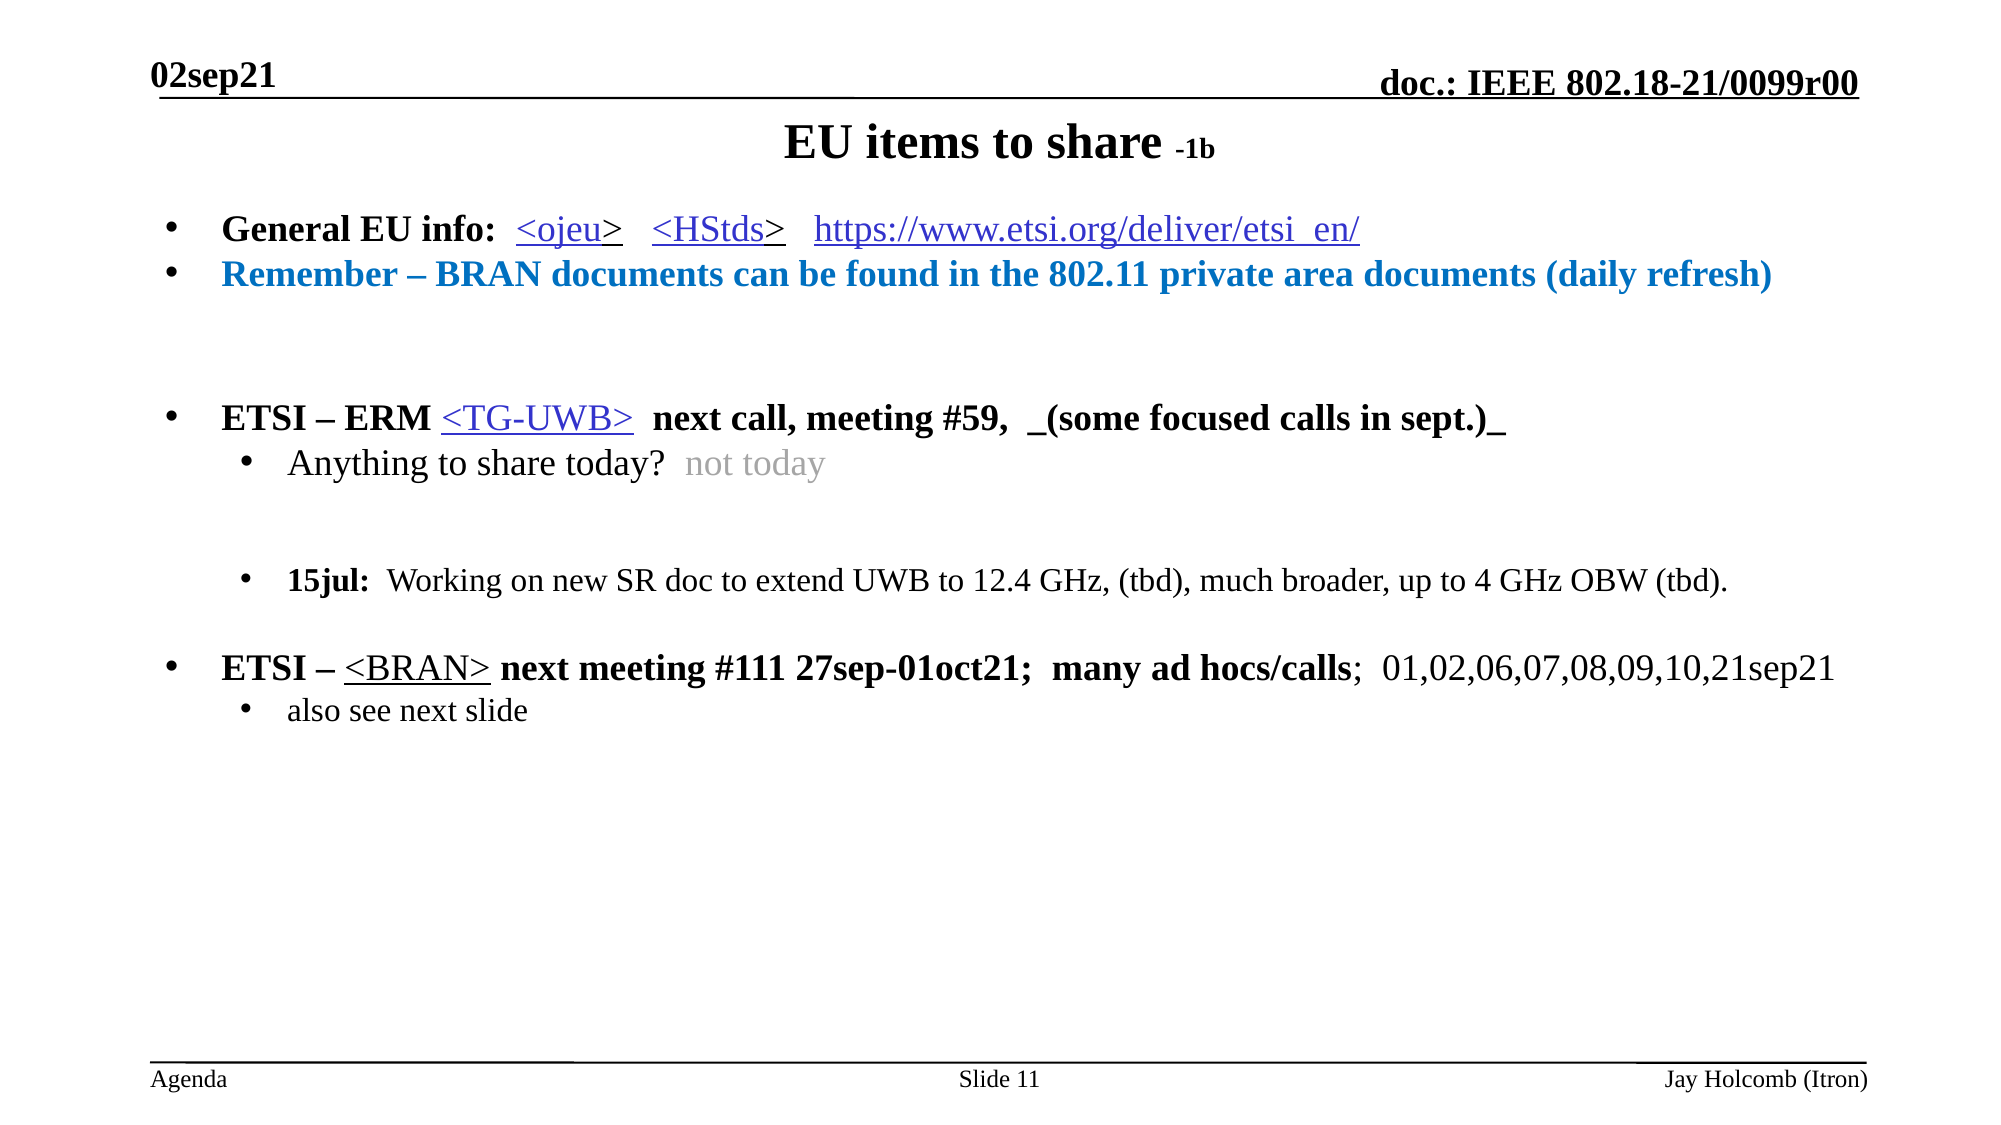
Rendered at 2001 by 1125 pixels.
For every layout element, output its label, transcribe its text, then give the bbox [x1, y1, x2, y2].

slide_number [149, 49, 651, 95]
slide_number Slide 11 [933, 1061, 1067, 1123]
footer Jay Holcomb (Itron) [1171, 1061, 1869, 1093]
title EU items to share -1b [362, 100, 1638, 176]
list General EU info: <ojeu> <HStds> https://www.etsi.org/deliver/etsi_en/ Remember – BRAN documents can be found in the 802.11 private area documents (daily refresh) ETSI – ERM <TG-UWB> next call, meeting #59, _(some focused calls in sept.)_ Anything to share today? not today 15jul: Working on new SR doc to extend UWB to 12.4 GHz, (tbd), much broader, up to 4 GHz OBW (tbd). ETSI – <BRAN> next meeting #111 27sep-01oct21; many ad hocs/calls; 01,02,06,07,08,09,10,21sep21 also see next slide [149, 196, 1926, 1025]
